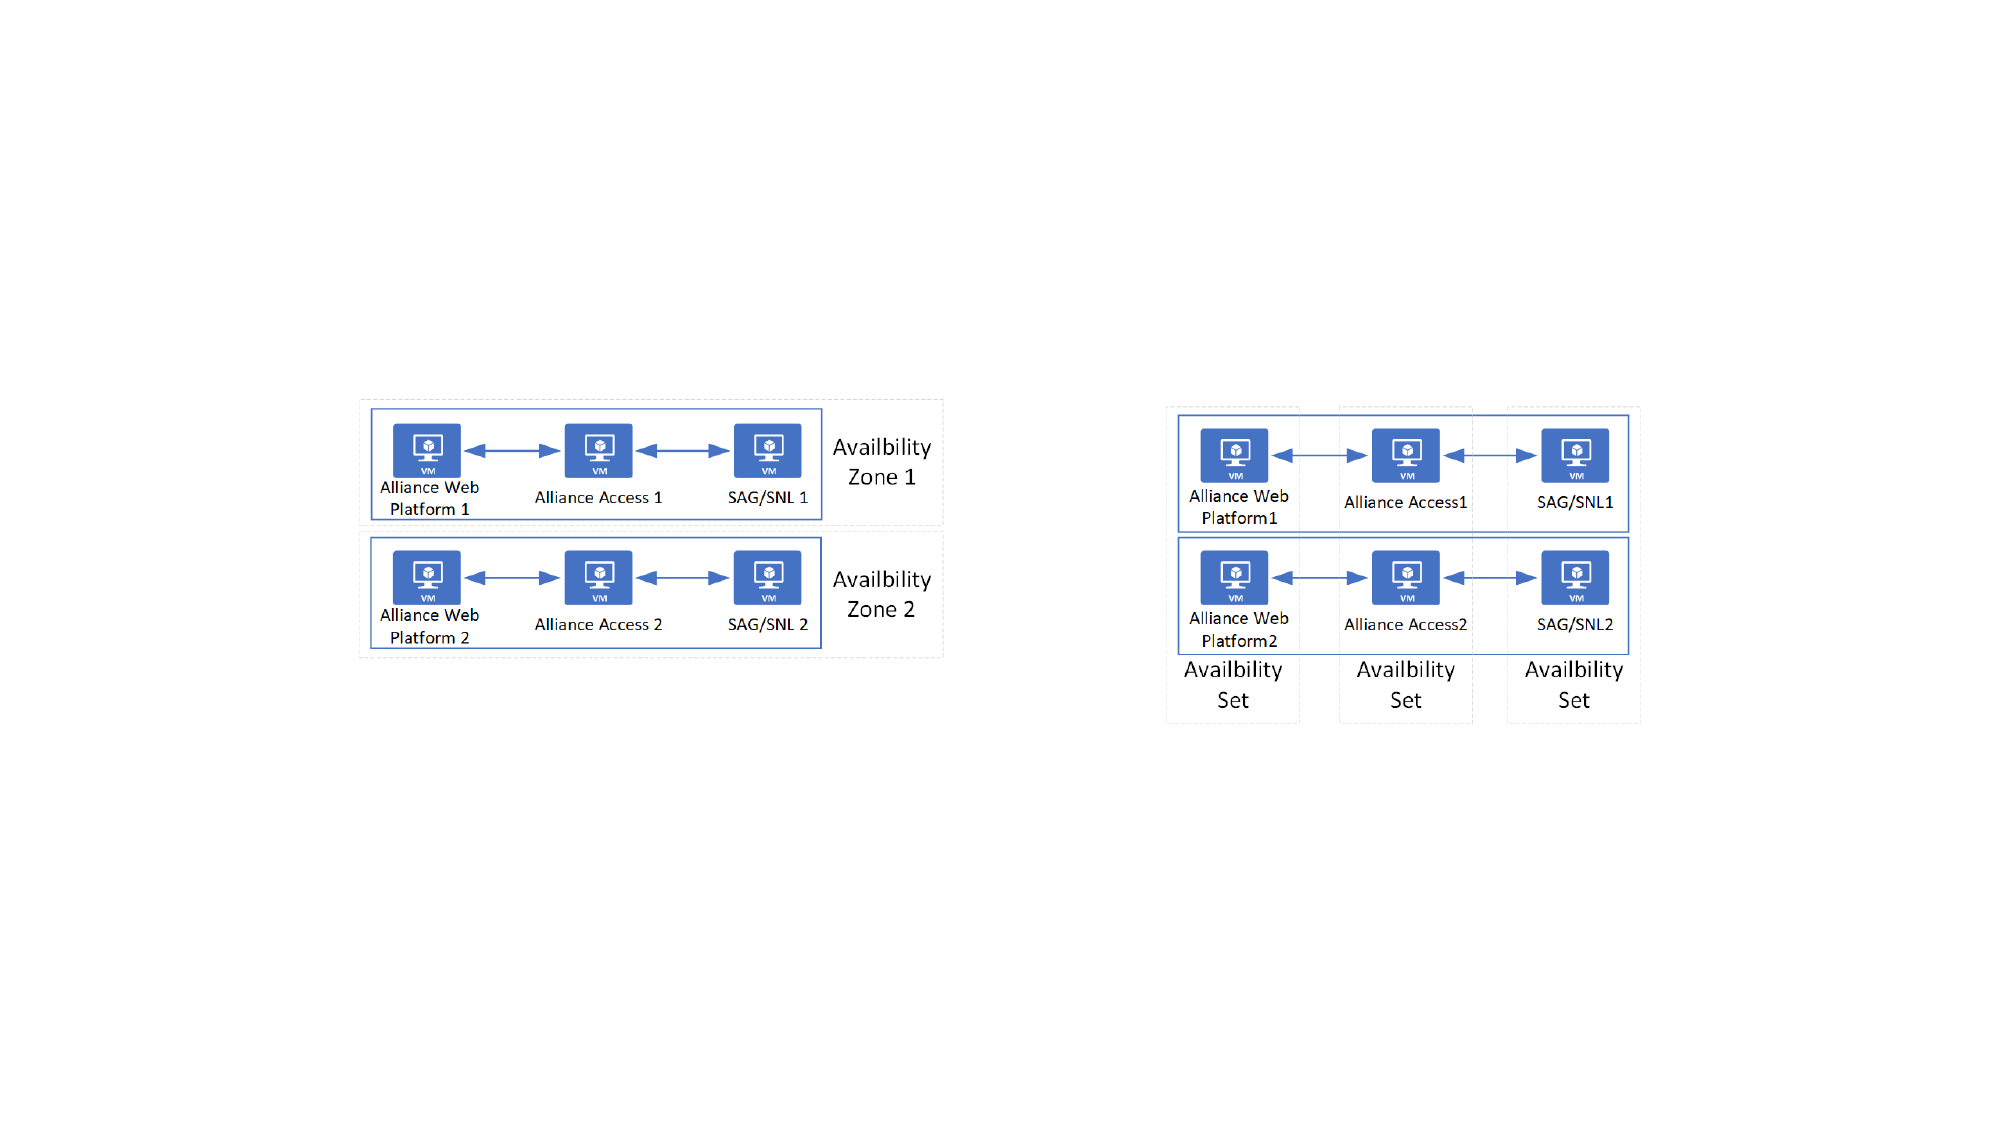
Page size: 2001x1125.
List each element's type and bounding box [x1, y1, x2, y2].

picture [356, 398, 1644, 727]
